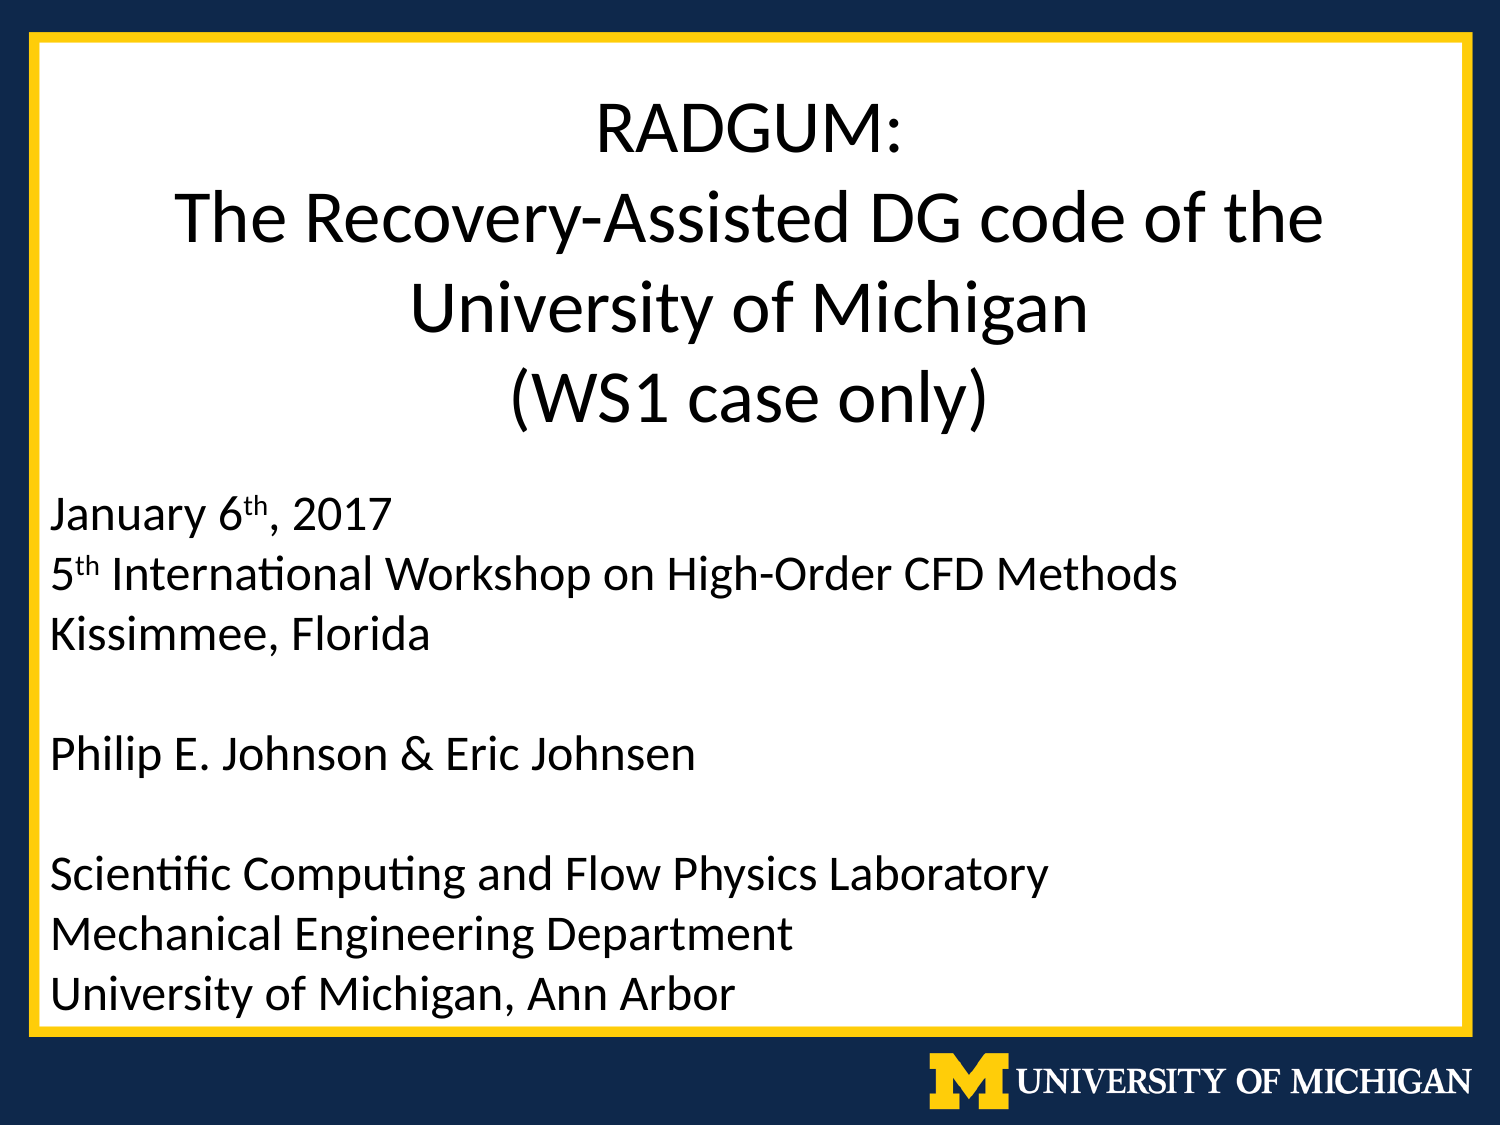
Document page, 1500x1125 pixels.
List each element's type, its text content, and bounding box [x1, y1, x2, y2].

picture [0, 0, 1500, 1125]
text_box January 6th, 2017 5th International Workshop on High-Order CFD Methods Kissimmee, Florida Philip E. Johnson & Eric Johnsen Scientific Computing and Flow Physics Laboratory Mechanical Engineering Department University of Michigan, Ann Arbor [34, 472, 1459, 1028]
text_box RADGUM: The Recovery-Assisted DG code of the University of Michigan (WS1 case only) [39, 69, 1461, 445]
